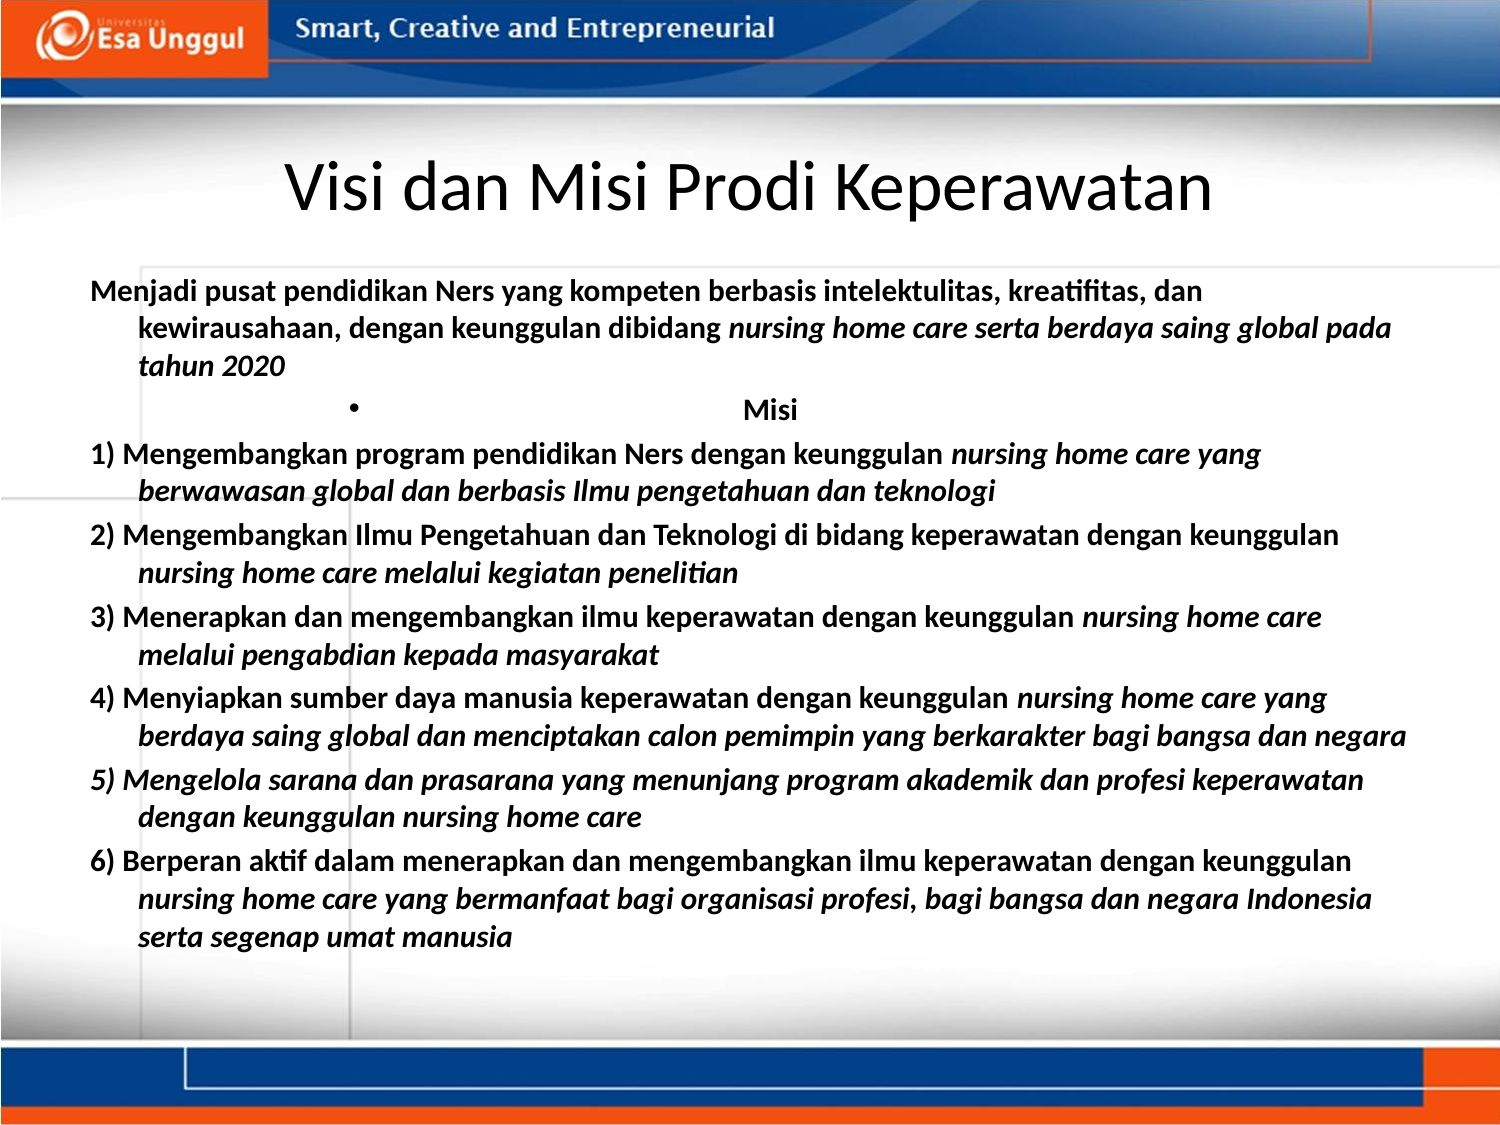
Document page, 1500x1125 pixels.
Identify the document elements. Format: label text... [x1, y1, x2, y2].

title Visi dan Misi Prodi Keperawatan [75, 45, 1425, 233]
picture [0, 0, 1500, 1125]
list Menjadi pusat pendidikan Ners yang kompeten berbasis intelektulitas, kreatifitas, dan kewirausahaan, dengan keunggulan dibidang nursing home care serta berdaya saing global pada tahun 2020 Misi 1) Mengembangkan program pendidikan Ners dengan keunggulan nursing home care yang berwawasan global dan berbasis Ilmu pengetahuan dan teknologi 2) Mengembangkan Ilmu Pengetahuan dan Teknologi di bidang keperawatan dengan keunggulan nursing home care melalui kegiatan penelitian 3) Menerapkan dan mengembangkan ilmu keperawatan dengan keunggulan nursing home care melalui pengabdian kepada masyarakat 4) Menyiapkan sumber daya manusia keperawatan dengan keunggulan nursing home care yang berdaya saing global dan menciptakan calon pemimpin yang berkarakter bagi bangsa dan negara 5) Mengelola sarana dan prasarana yang menunjang program akademik dan profesi keperawatan dengan keunggulan nursing home care 6) Berperan aktif dalam menerapkan dan mengembangkan ilmu keperawatan dengan keunggulan nursing home care yang bermanfaat bagi organisasi profesi, bagi bangsa dan negara Indonesia serta segenap umat manusia [75, 262, 1425, 1005]
